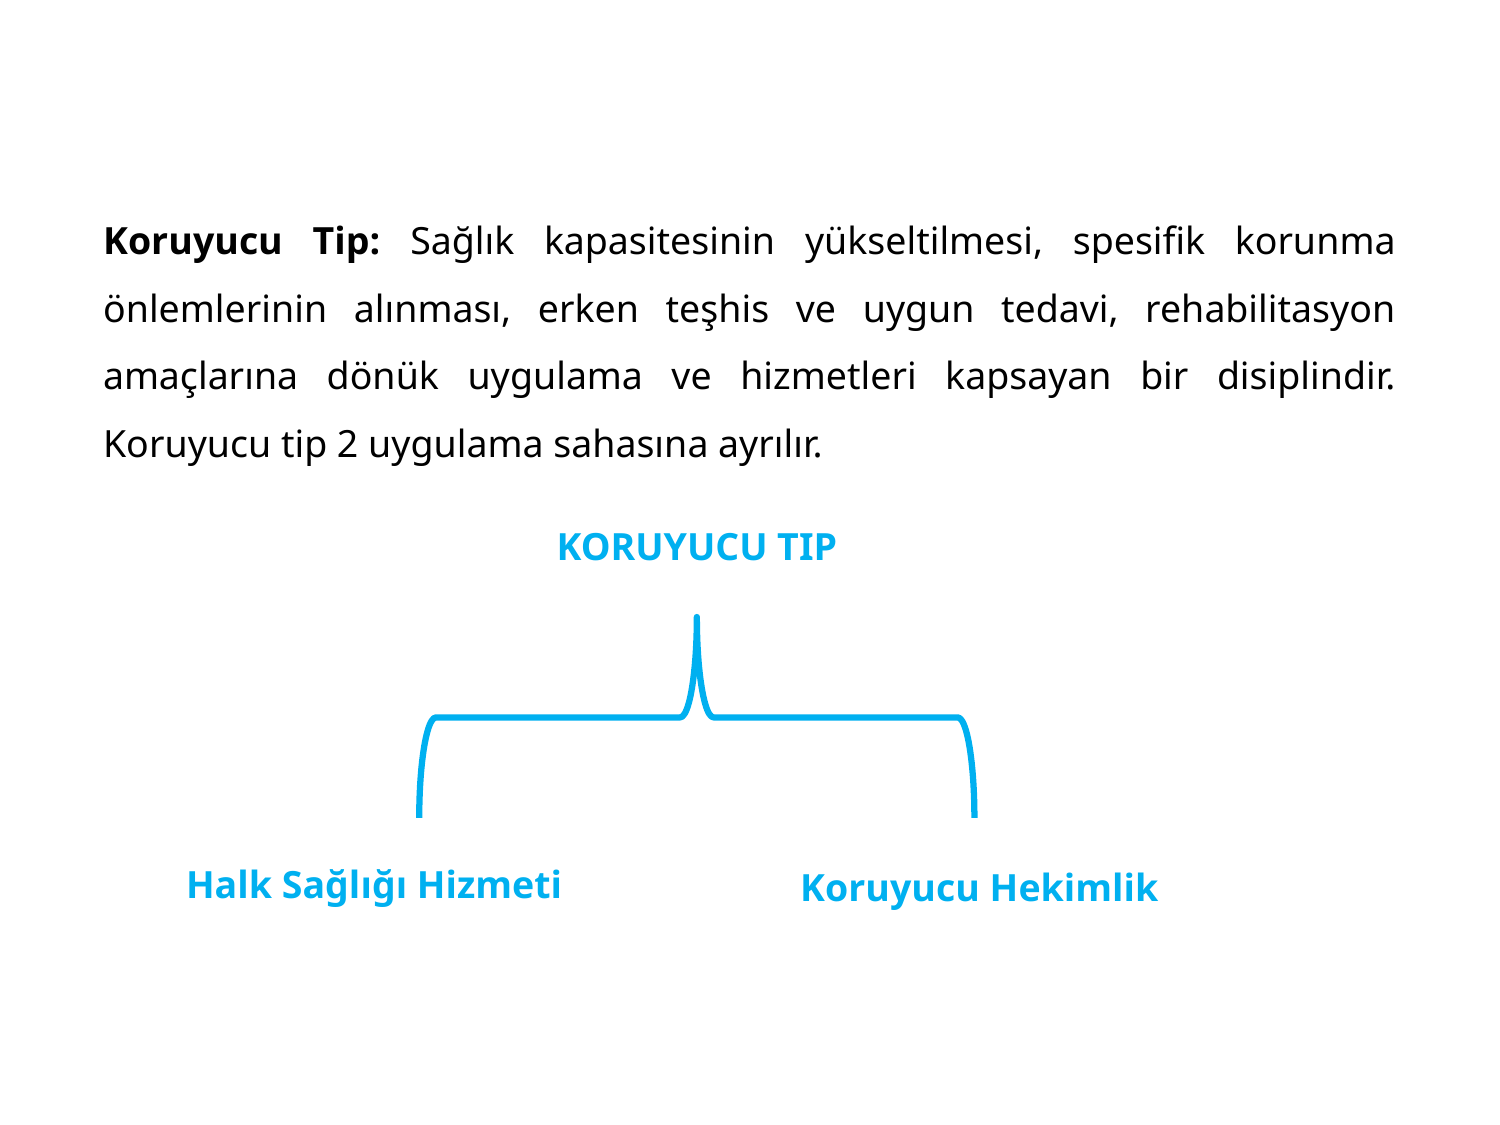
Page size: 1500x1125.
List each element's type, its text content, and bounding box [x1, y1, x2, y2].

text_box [170, 514, 1282, 918]
text_box Koruyucu Tip: Sağlık kapasitesinin yükseltilmesi, spesifik korunma önlemlerinin alınması, erken teşhis ve uygun tedavi, rehabilitasyon amaçlarına dönük uygulama ve hizmetleri kapsayan bir disiplindir. Koruyucu tip 2 uygulama sahasına ayrılır. [88, 187, 1412, 473]
